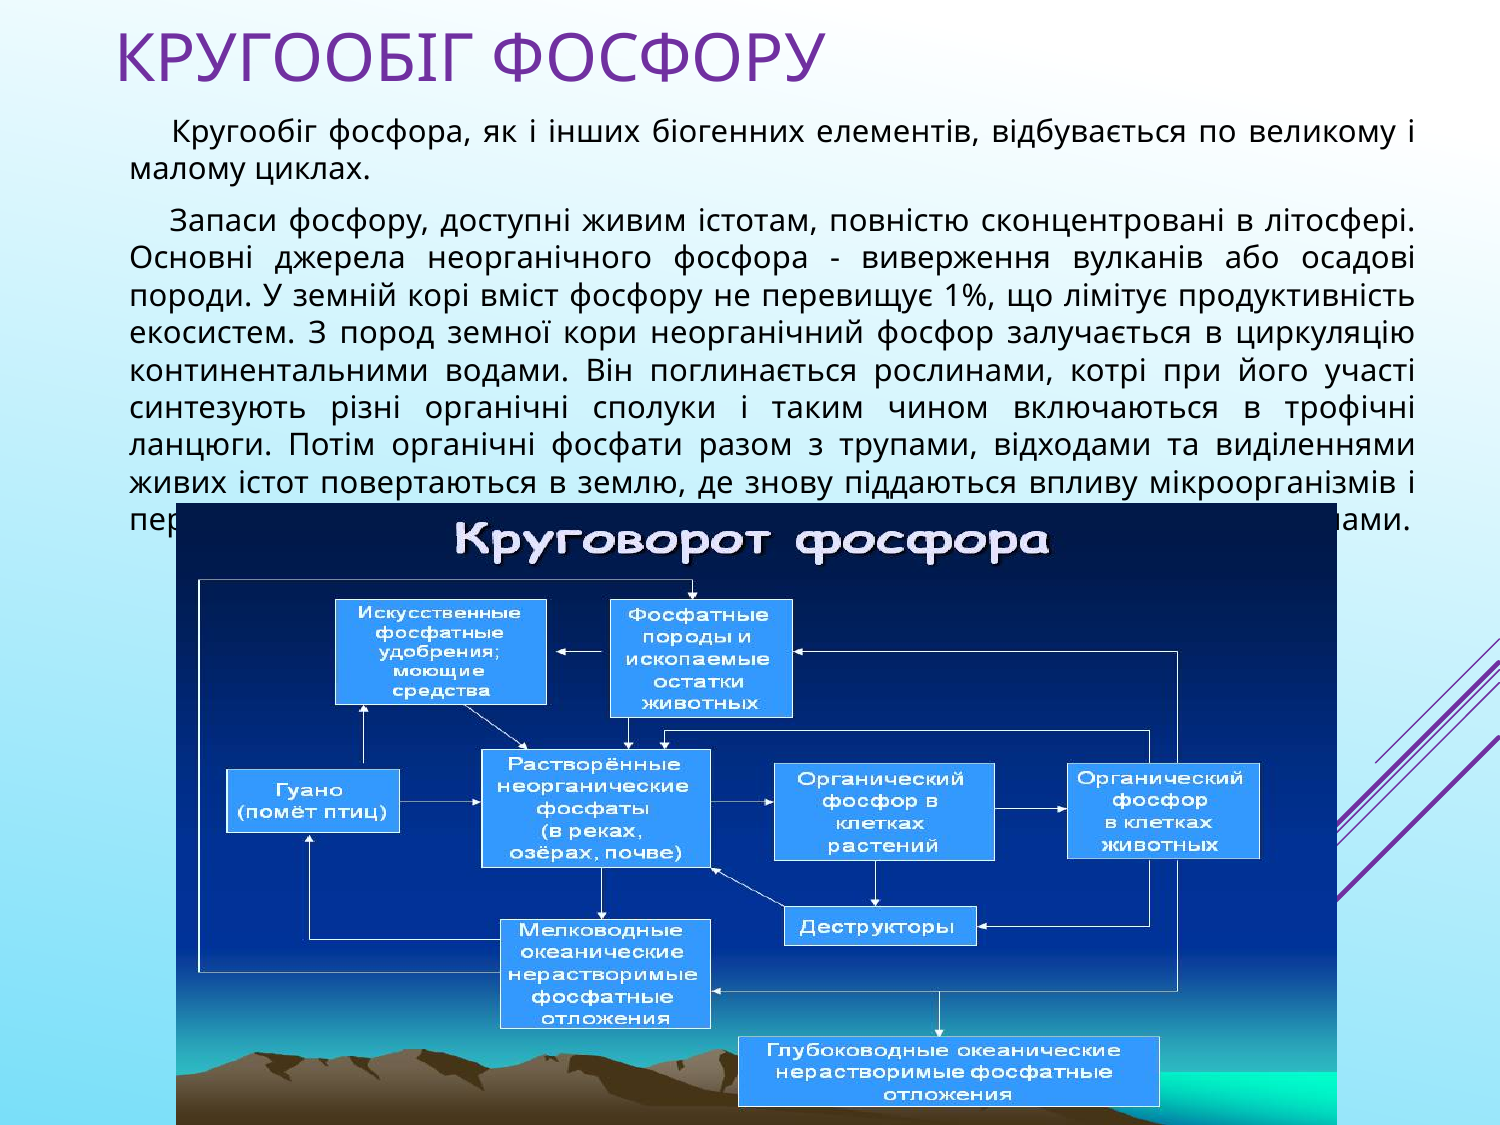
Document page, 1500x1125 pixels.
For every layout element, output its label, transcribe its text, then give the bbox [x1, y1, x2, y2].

list Кругообіг фосфора, як і інших біогенних елементів, відбувається по великому і малому циклах. Запаси фосфору, доступні живим істотам, повністю сконцентровані в літосфері. Основні джерела неорганічного фосфора - виверження вулканів або осадові породи. У земній корі вміст фосфору не перевищує 1%, що лімітує продуктивність екосистем. З пород земної кори неорганічний фосфор залучається в циркуляцію континентальними водами. Він поглинається рослинами, котрі при його участі синтезують різні органічні сполуки і таким чином включаються в трофічні ланцюги. Потім органічні фосфати разом з трупами, відходами та виділеннями живих істот повертаються в землю, де знову піддаються впливу мікроорганізмів і перетворюються в мінеральні форми, які використовуються зеленими рослинами. [65, 103, 1432, 550]
picture [176, 503, 1338, 1125]
title Кругообіг фосфору [81, 0, 1432, 103]
